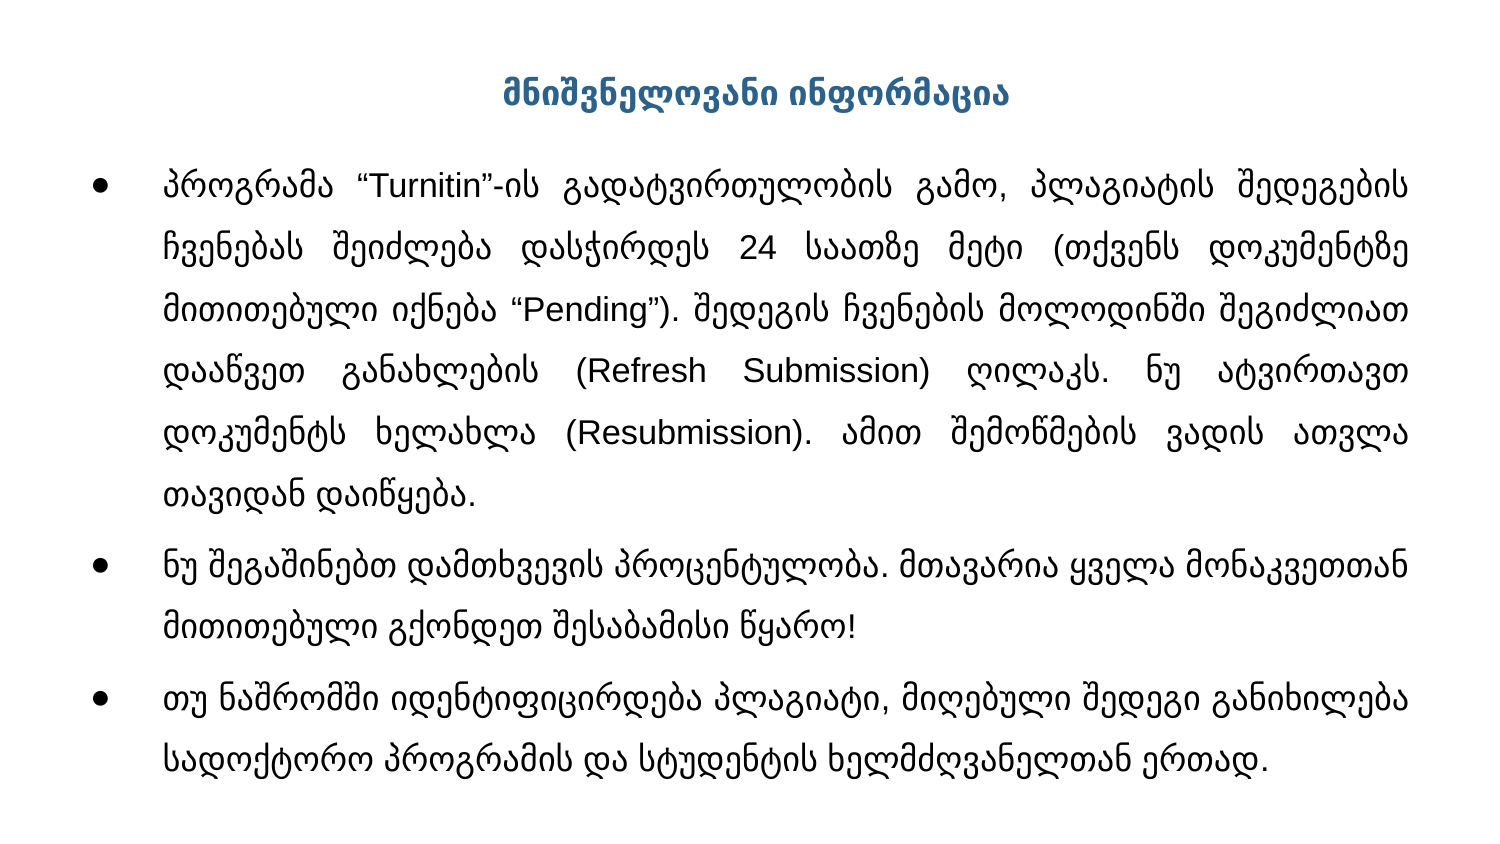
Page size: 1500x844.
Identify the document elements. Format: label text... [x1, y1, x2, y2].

list პროგრამა “Turnitin”-ის გადატვირთულობის გამო, პლაგიატის შედეგების ჩვენებას შეიძლება დასჭირდეს 24 საათზე მეტი (თქვენს დოკუმენტზე მითითებული იქნება “Pending”). შედეგის ჩვენების მოლოდინში შეგიძლიათ დააწვეთ განახლების (Refresh Submission) ღილაკს. ნუ ატვირთავთ დოკუმენტს ხელახლა (Resubmission). ამით შემოწმების ვადის ათვლა თავიდან დაიწყება. ნუ შეგაშინებთ დამთხვევის პროცენტულობა. მთავარია ყველა მონაკვეთთან მითითებული გქონდეთ შესაბამისი წყარო! თუ ნაშრომში იდენტიფიცირდება პლაგიატი, მიღებული შედეგი განიხილება სადოქტორო პროგრამის და სტუდენტის ხელმძღვანელთან ერთად. [74, 127, 1426, 809]
title მნიშვნელოვანი ინფორმაცია [80, 55, 1432, 129]
